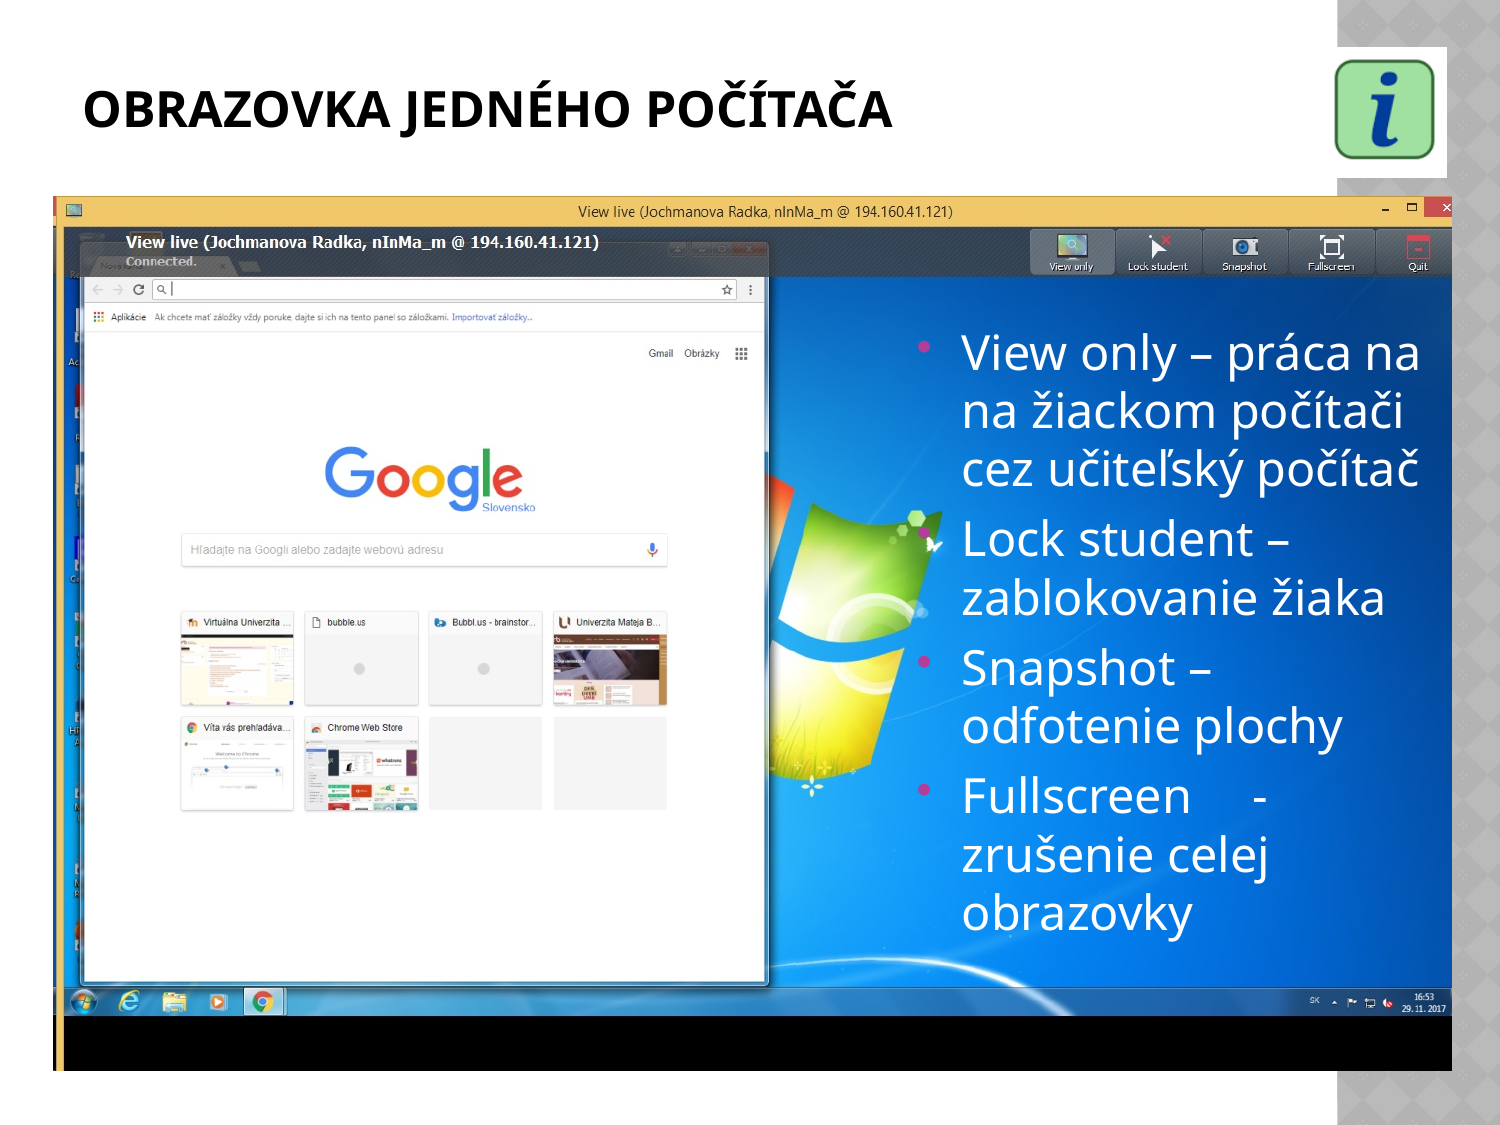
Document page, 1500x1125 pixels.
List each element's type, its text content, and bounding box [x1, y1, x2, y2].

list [52, 195, 1453, 1071]
title Obrazovka jedného počítača [75, 52, 1263, 138]
picture [1328, 47, 1448, 178]
